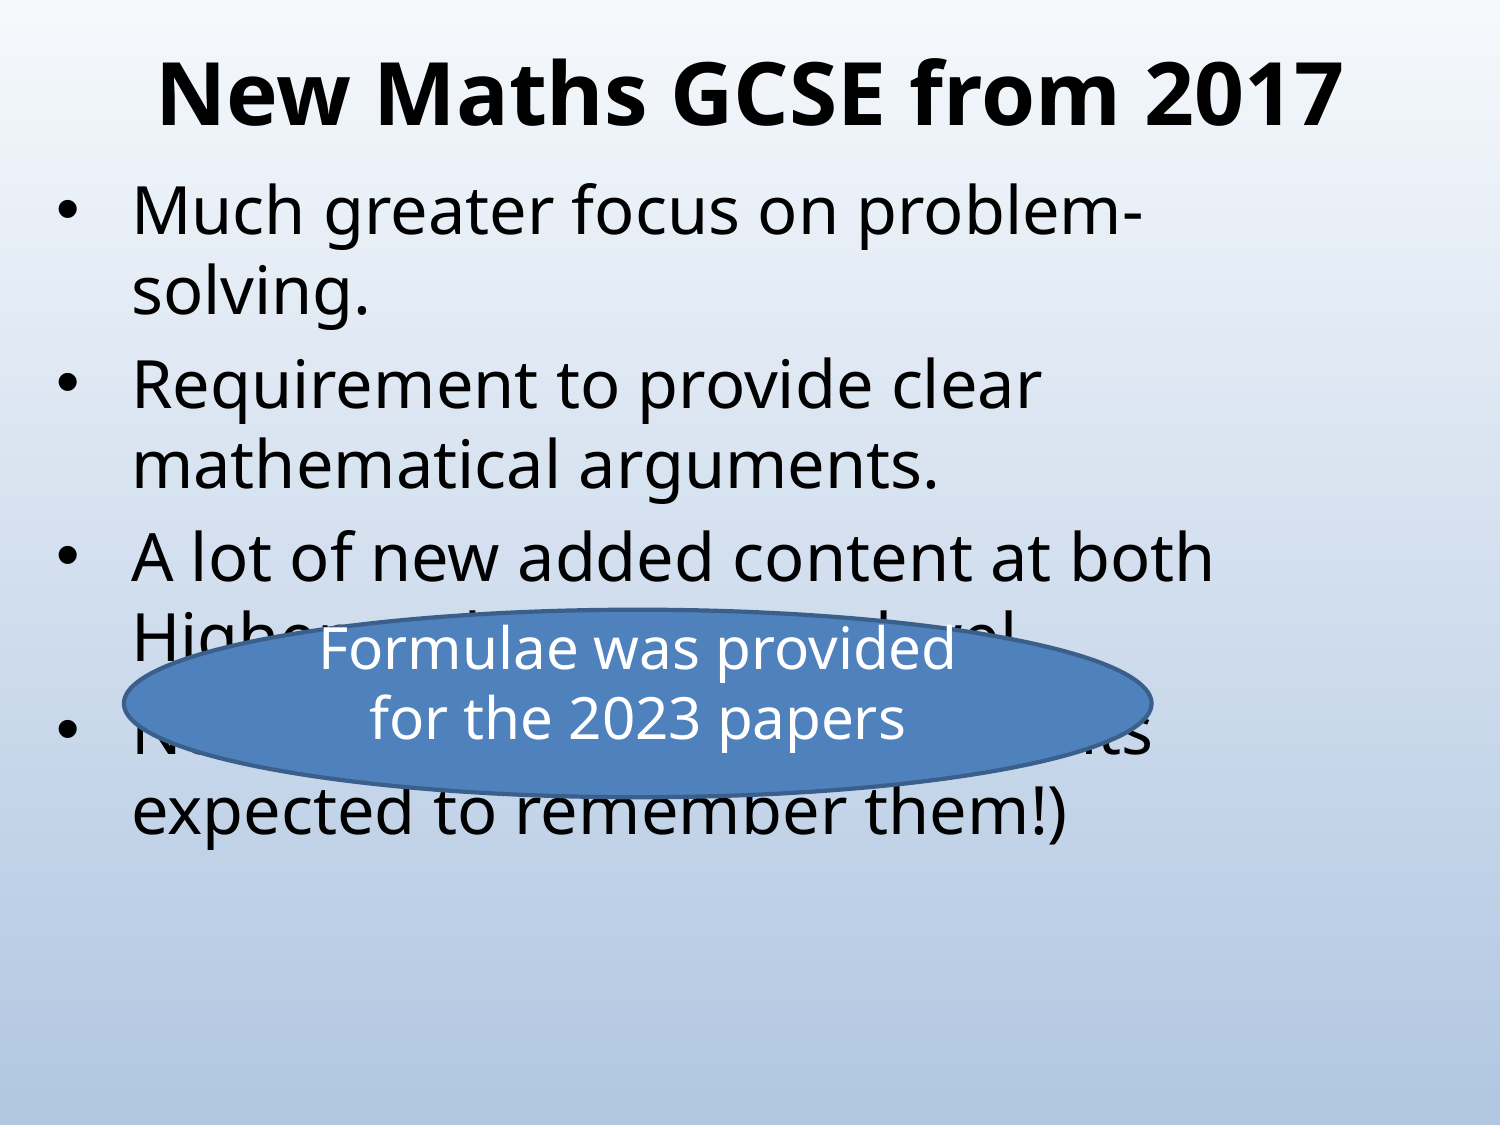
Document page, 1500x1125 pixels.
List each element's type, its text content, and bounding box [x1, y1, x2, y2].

text_box Much greater focus on problem-solving. Requirement to provide clear mathematical arguments. A lot of new added content at both Higher and Foundation level. No formulae provided. (Students expected to remember them!) [41, 160, 1392, 904]
text_box New Maths GCSE from 2017 [0, 30, 1500, 219]
text_box Formulae was provided for the 2023 papers [121, 607, 1154, 800]
